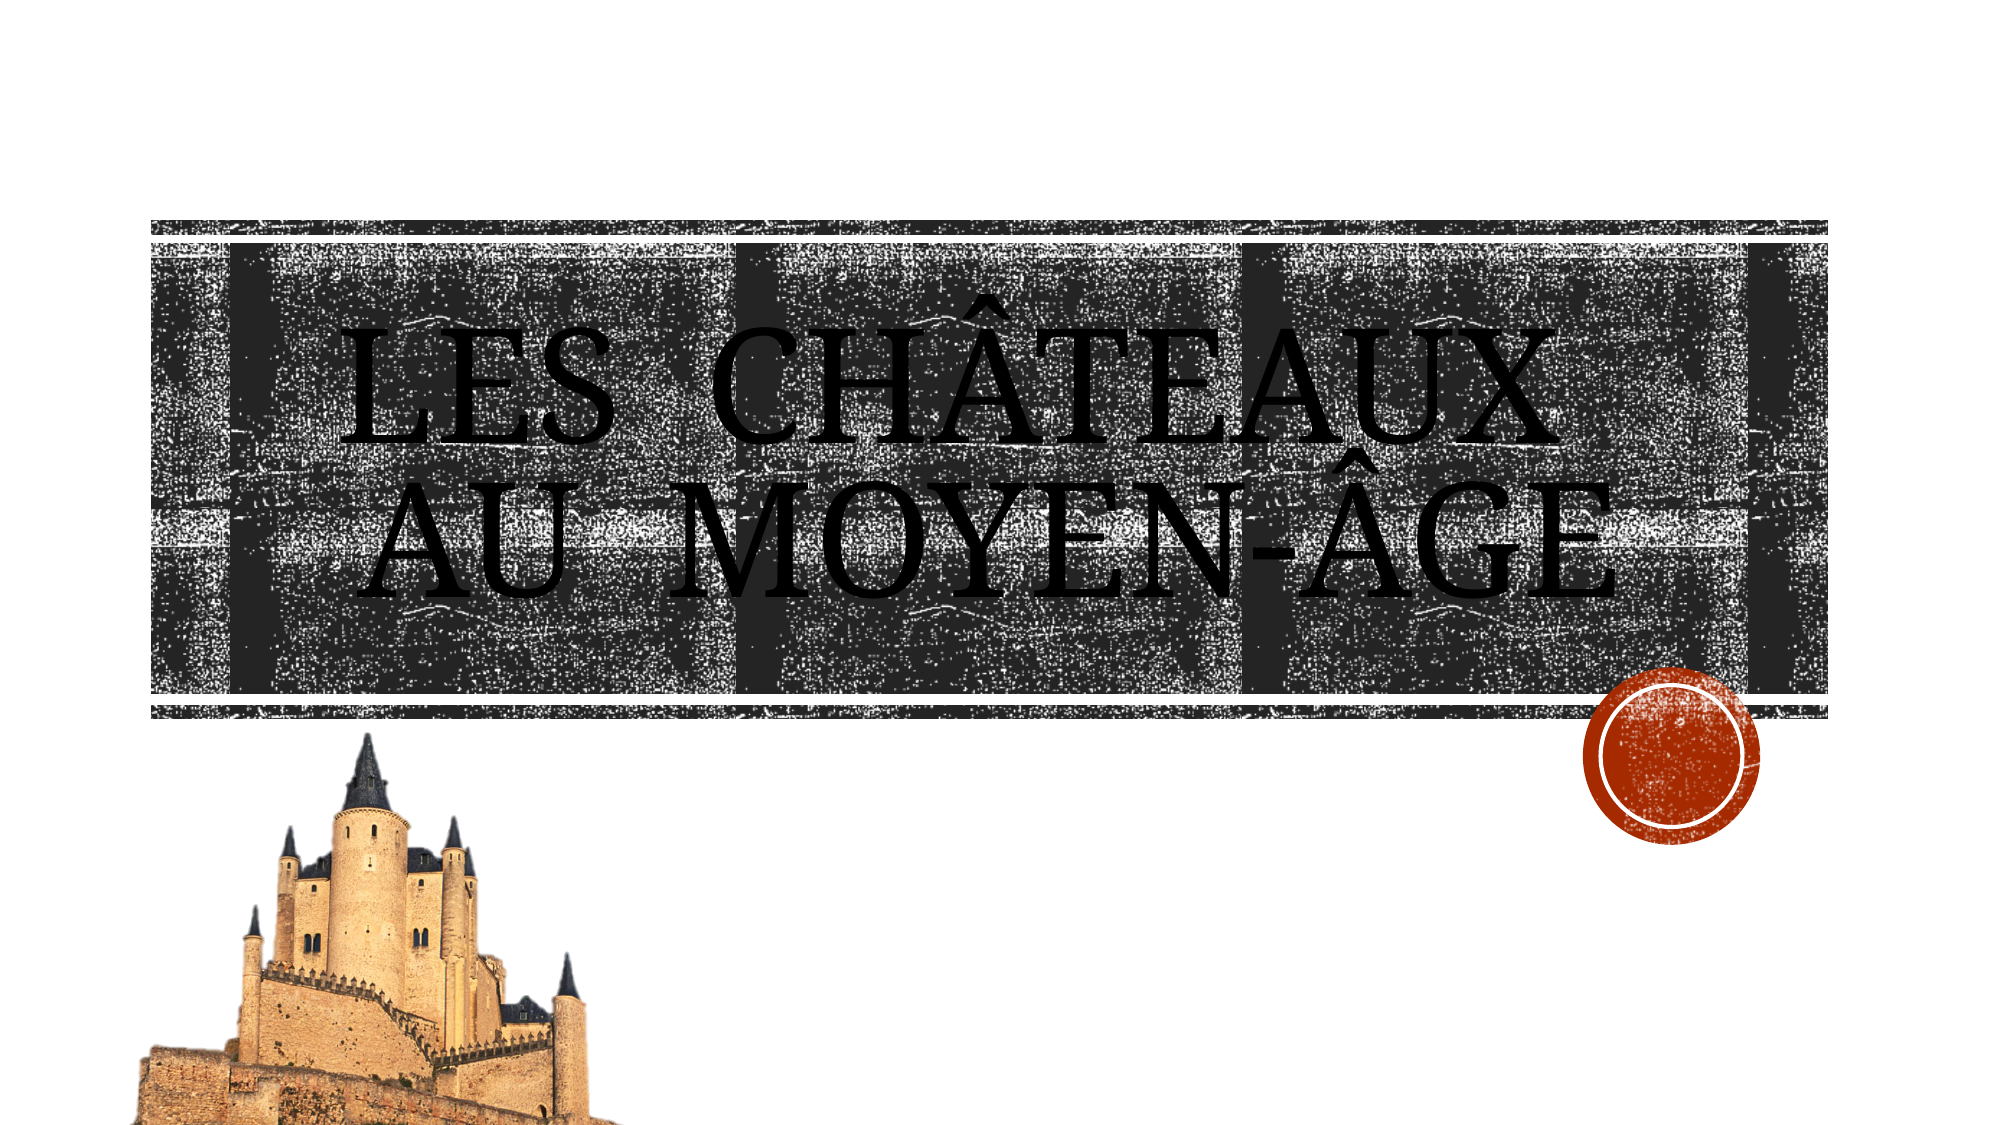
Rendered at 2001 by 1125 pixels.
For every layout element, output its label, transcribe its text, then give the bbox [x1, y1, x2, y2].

picture [87, 717, 648, 1125]
title LES CHÂTEAUX AU MOYEN-ÂGE [154, 312, 1826, 637]
